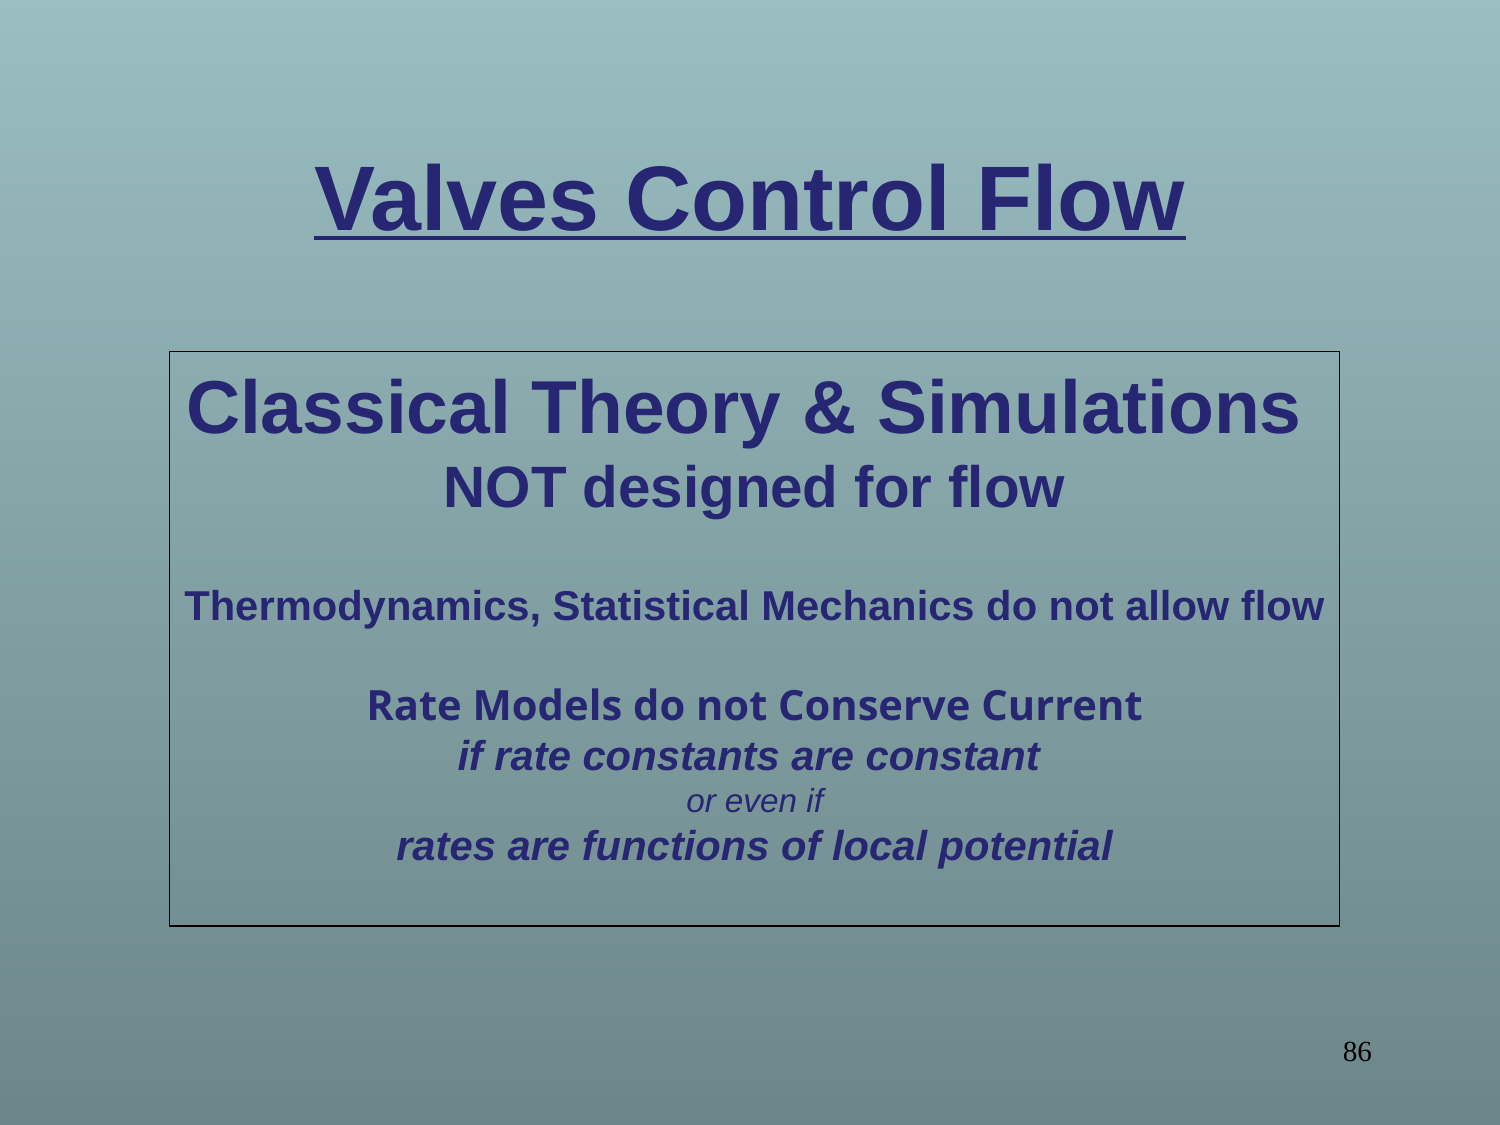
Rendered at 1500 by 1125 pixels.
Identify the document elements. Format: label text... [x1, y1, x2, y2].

text_box Classical Theory & Simulations NOT designed for flow Thermodynamics, Statistical Mechanics do not allow flow Rate Models do not Conserve Current if rate constants are constant or even if rates are functions of local potential [169, 351, 1340, 927]
title Valves Control Flow [112, 99, 1388, 288]
slide_number 86 [1074, 1024, 1388, 1101]
